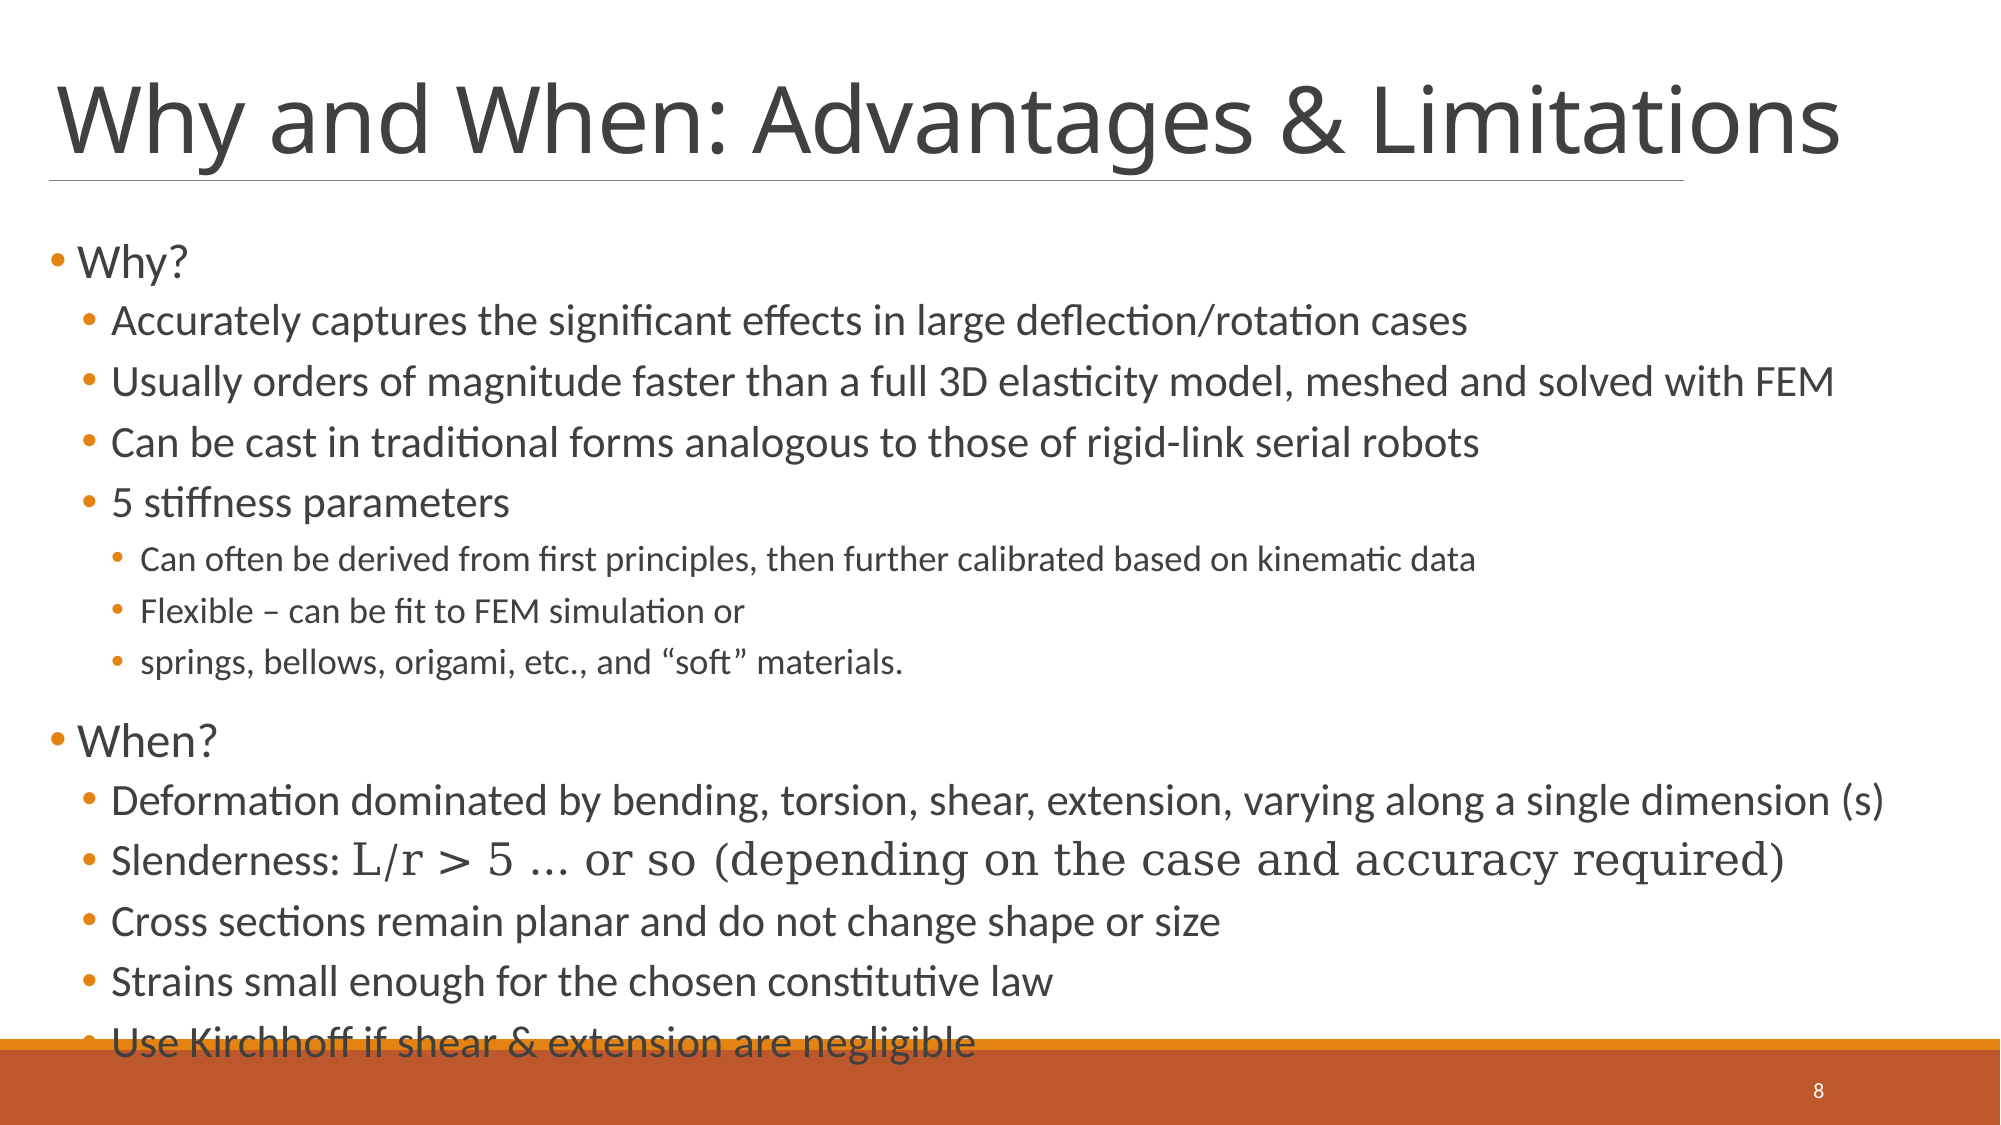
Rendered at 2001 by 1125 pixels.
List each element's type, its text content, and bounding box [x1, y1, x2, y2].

slide_number 8 [1624, 1059, 1840, 1120]
title Why and When: Advantages & Limitations [41, 47, 1946, 181]
list Why? Accurately captures the significant effects in large deflection/rotation cases Usually orders of magnitude faster than a full 3D elasticity model, meshed and solved with FEM Can be cast in traditional forms analogous to those of rigid-link serial robots 5 stiffness parameters Can often be derived from first principles, then further calibrated based on kinematic data Flexible – can be fit to FEM simulation or springs, bellows, origami, etc., and “soft” materials. When? Deformation dominated by bending, torsion, shear, extension, varying along a single dimension (s) Slenderness: L/r > 5 … or so (depending on the case and accuracy required) Cross sections remain planar and do not change shape or size Strains small enough for the chosen constitutive law Use Kirchhoff if shear & extension are negligible [49, 228, 1953, 1078]
